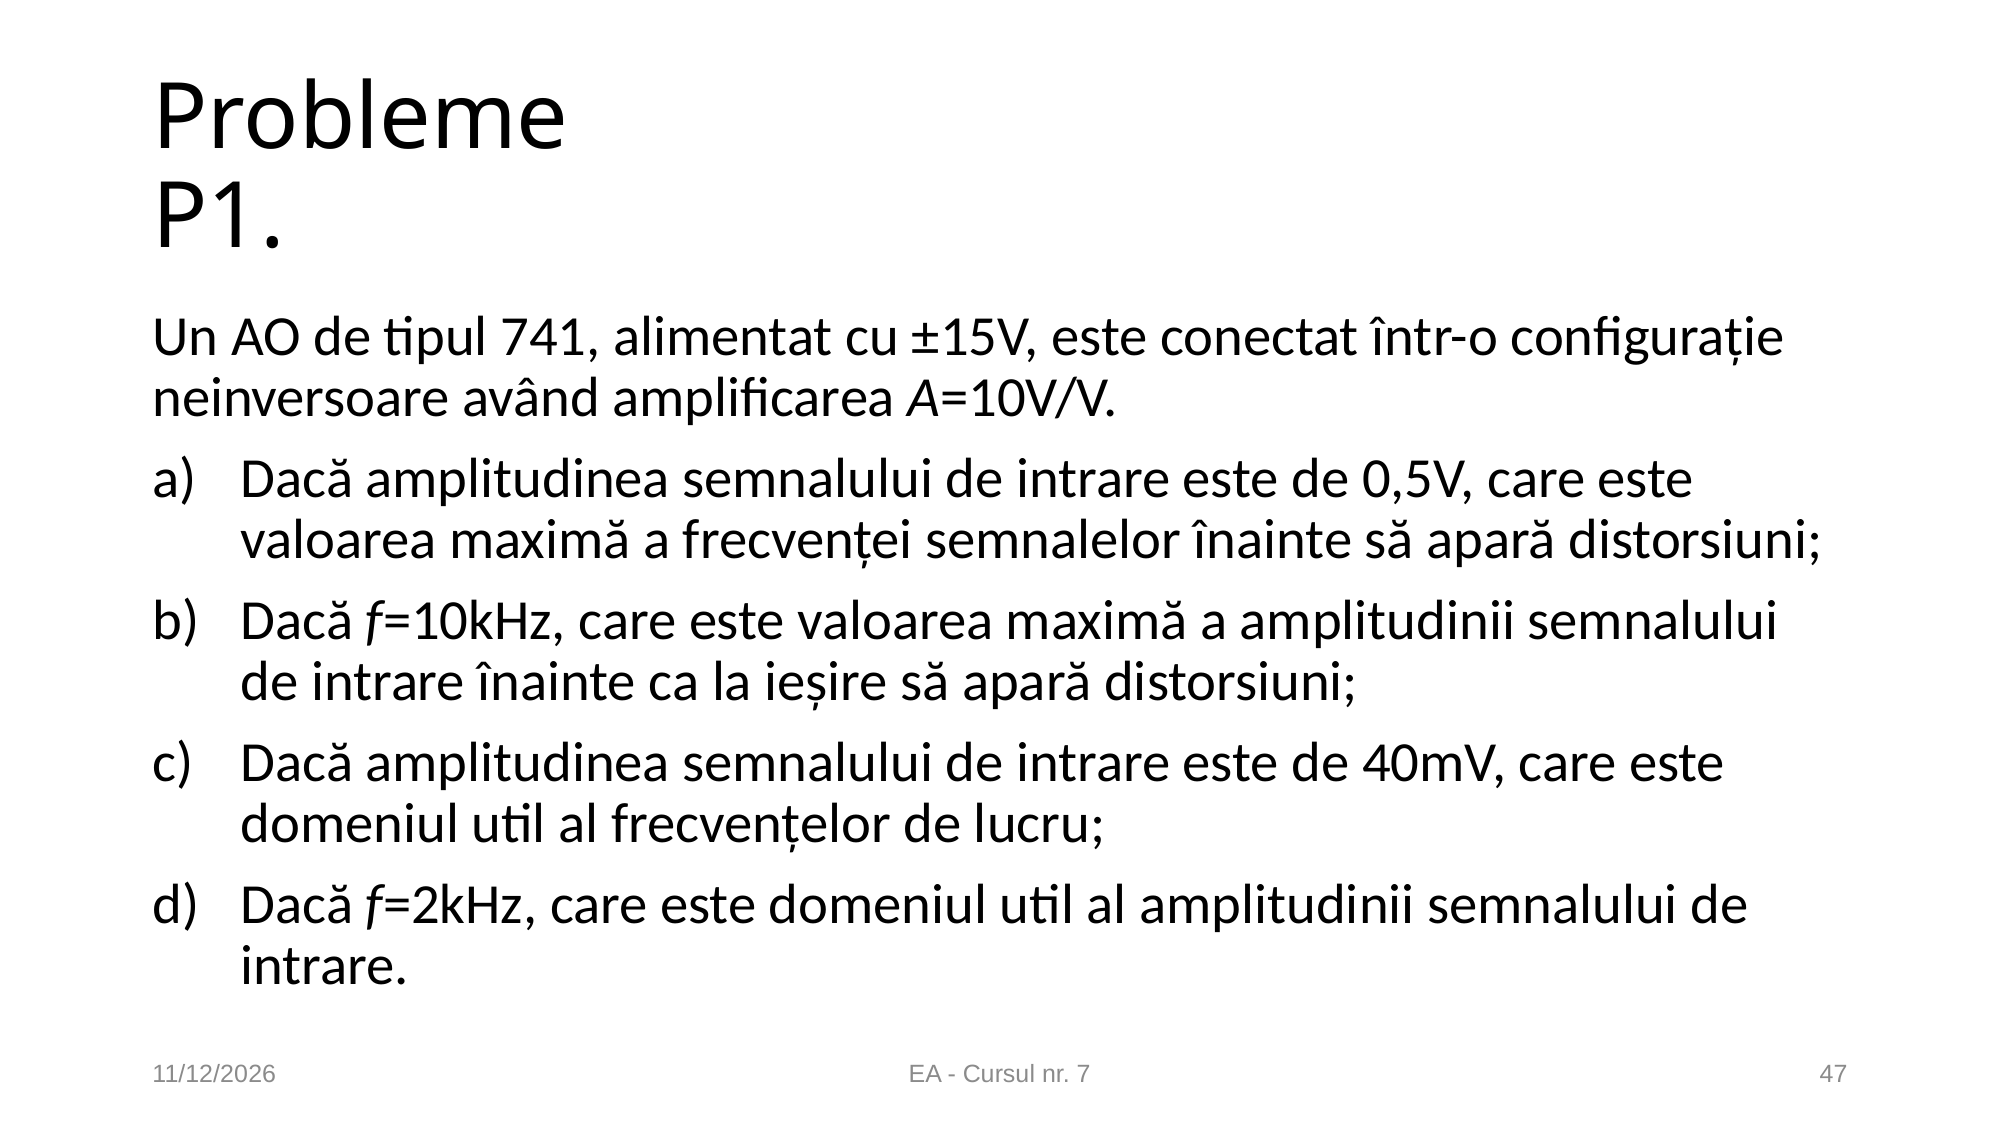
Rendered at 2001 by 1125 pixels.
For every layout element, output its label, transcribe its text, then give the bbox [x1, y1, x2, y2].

slide_number 47 [1412, 1042, 1863, 1103]
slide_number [137, 1042, 588, 1103]
list Un AO de tipul 741, alimentat cu ±15V, este conectat într-o configurație neinversoare având amplificarea A=10V/V. Dacă amplitudinea semnalului de intrare este de 0,5V, care este valoarea maximă a frecvenței semnalelor înainte să apară distorsiuni; Dacă f=10kHz, care este valoarea maximă a amplitudinii semnalului de intrare înainte ca la ieșire să apară distorsiuni; Dacă amplitudinea semnalului de intrare este de 40mV, care este domeniul util al frecvențelor de lucru; Dacă f=2kHz, care este domeniul util al amplitudinii semnalului de intrare. [137, 299, 1863, 1014]
title Probleme P1. [137, 59, 1863, 278]
footer EA - Cursul nr. 7 [662, 1042, 1338, 1103]
